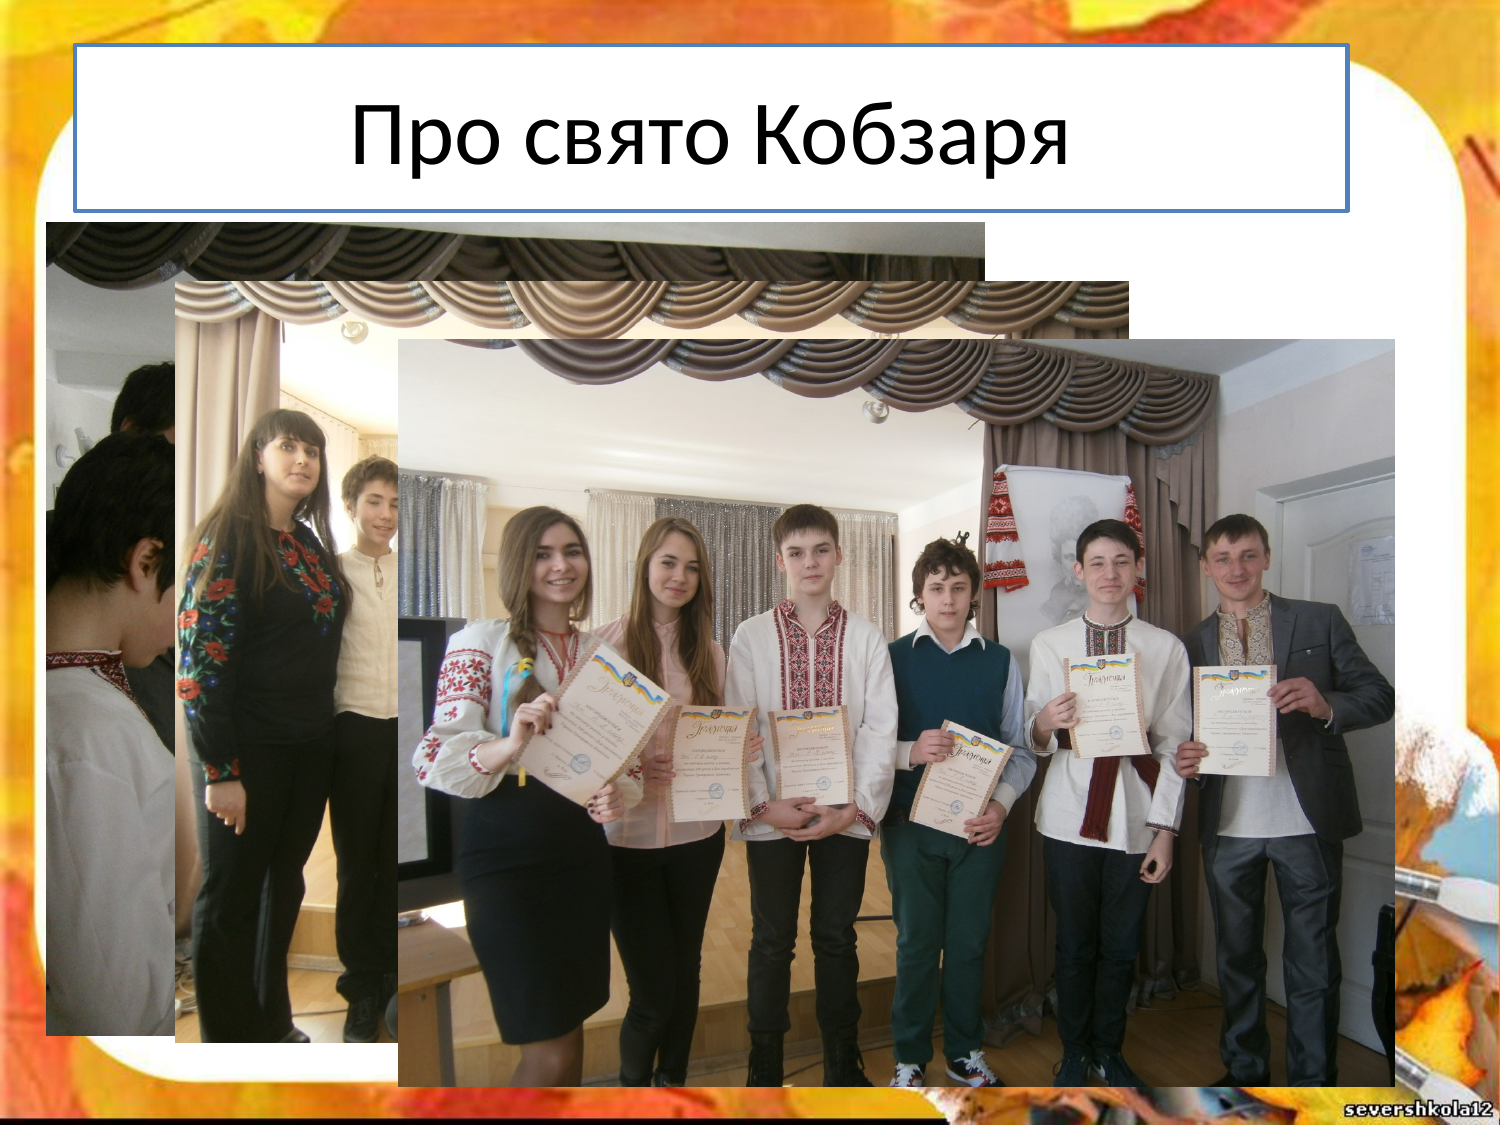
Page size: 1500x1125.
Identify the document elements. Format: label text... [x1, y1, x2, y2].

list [46, 222, 985, 1036]
title Про свято Кобзаря [73, 43, 1350, 213]
picture [0, 0, 1500, 1125]
